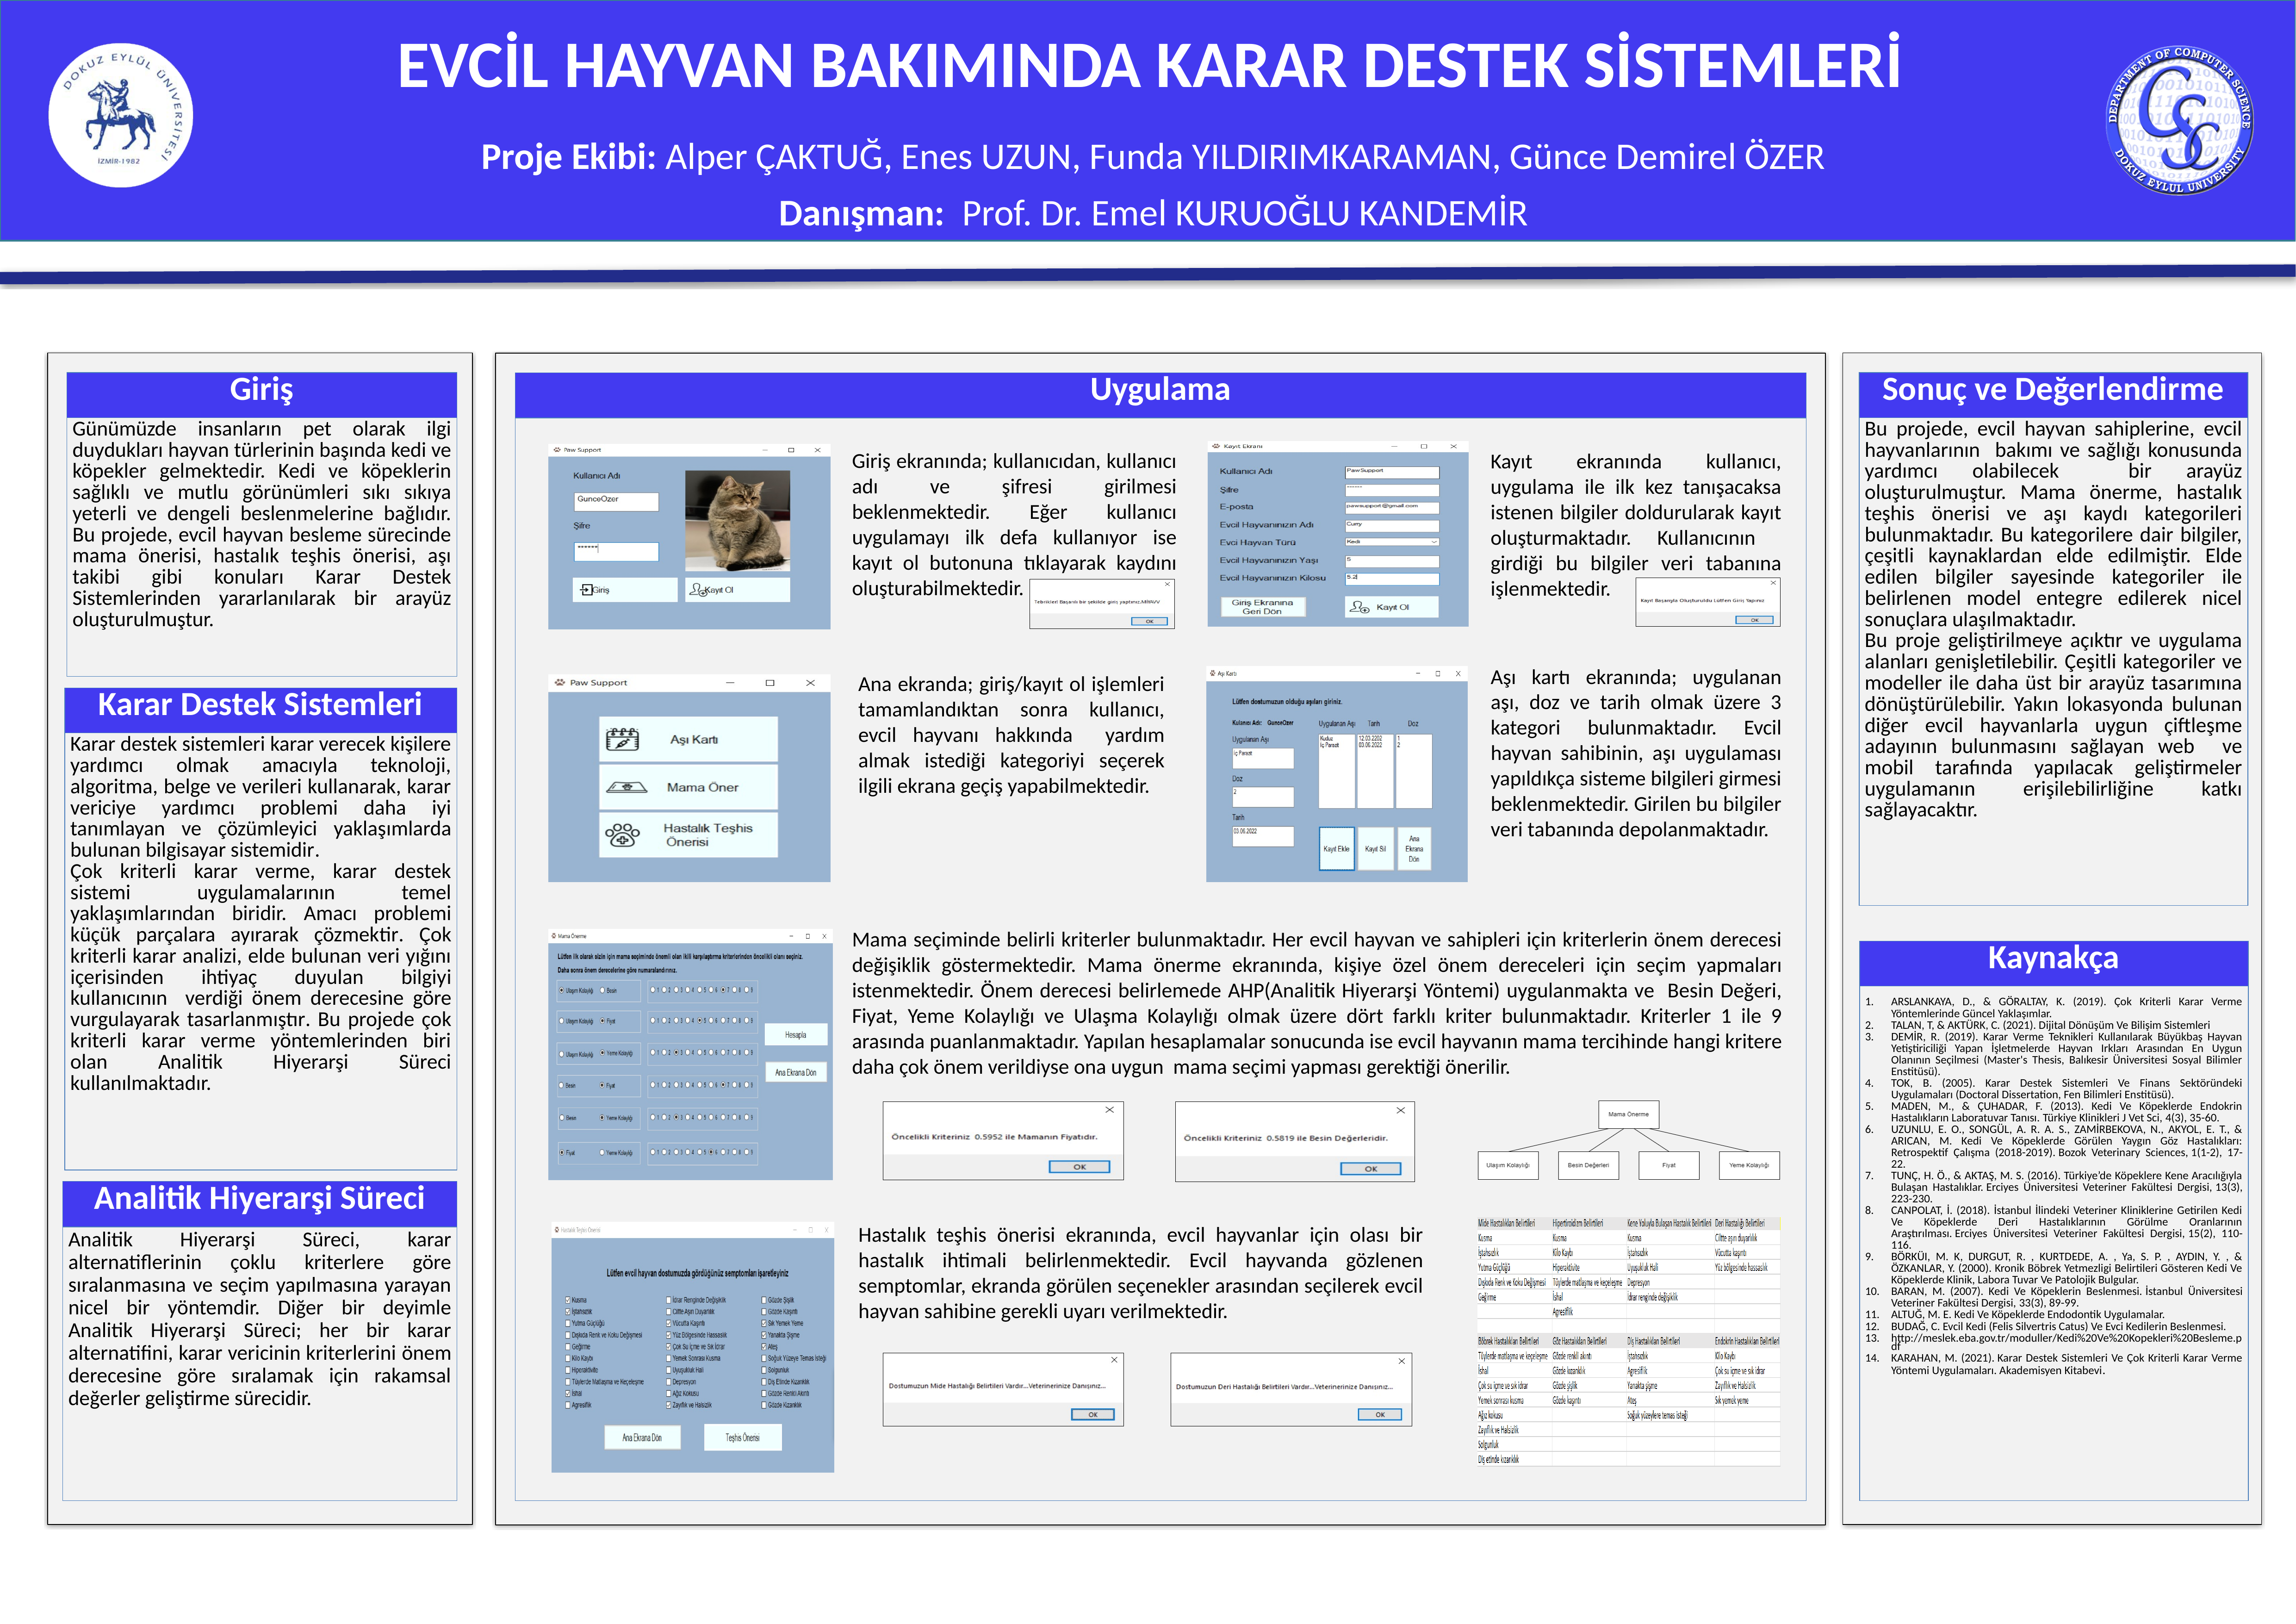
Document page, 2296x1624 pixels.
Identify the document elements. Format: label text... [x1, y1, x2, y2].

picture [882, 1101, 1124, 1180]
picture [1207, 441, 1469, 627]
table_header Giriş [67, 373, 457, 417]
picture [548, 674, 831, 883]
table_cell Bu projede, evcil hayvan sahiplerine, evcil hayvanlarının bakımı ve sağlığı konusunda yardımcı olabilecek bir arayüz oluşturulmuştur. Mama önerme, hastalık teşhis önerisi ve aşı kaydı kategorileri bulunmaktadır. Bu kategorilere dair bilgiler, çeşitli kaynaklardan elde edilmiştir. Elde edilen bilgiler sayesinde kategoriler ile belirlenen model entegre edilerek nicel sonuçlara ulaşılmaktadır. Bu proje geliştirilmeye açıktır ve uygulama alanları genişletilebilir. Çeşitli kategoriler ve modeller ile daha üst bir arayüz tasarımına dönüştürülebilir. Yakın lokasyonda bulunan diğer evcil hayvanlarla uygun çiftleşme adayının bulunmasını sağlayan web ve mobil tarafında yapılacak geliştirmeler uygulamanın erişilebilirliğine katkı sağlayacaktır. [1860, 418, 2247, 905]
table_header Karar Destek Sistemleri [65, 688, 457, 733]
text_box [0, 270, 2296, 279]
text_box [0, 0, 2296, 242]
table_cell ARSLANKAYA, D., & GÖRALTAY, K. (2019). Çok Kriterli Karar Verme Yöntemlerinde Güncel Yaklaşımlar. TALAN, T, & AKTÜRK, C. (2021). Dijital Dönüşüm Ve Bilişim Sistemleri DEMİR, R. (2019). Karar Verme Teknikleri Kullanılarak Büyükbaş Hayvan Yetiştiriciliği Yapan İşletmelerde Hayvan Irkları Arasından En Uygun Olanının Seçilmesi (Master's Thesis, Balıkesir Üniversitesi Sosyal Bilimler Enstitüsü). TOK, B. (2005). Karar Destek Sistemleri Ve Finans Sektöründeki Uygulamaları (Doctoral Dissertation, Fen Bilimleri Enstitüsü). MADEN, M., & ÇUHADAR, F. (2013). Kedi Ve Köpeklerde Endokrin Hastalıkların Laboratuvar Tanısı. Türkiye Klinikleri J Vet Sci, 4(3), 35-60. UZUNLU, E. O., SONGÜL, A. R. A. S., ZAMİRBEKOVA, N., AKYOL, E. T., & ARICAN, M. Kedi Ve Köpeklerde Görülen Yaygın Göz Hastalıkları: Retrospektif Çalışma (2018-2019). Bozok Veterinary Sciences, 1(1-2), 17-22. TUNÇ, H. Ö., & AKTAŞ, M. S. (2016). Türkiye’de Köpeklere Kene Aracılığıyla Bulaşan Hastalıklar. Erciyes Üniversitesi Veteriner Fakültesi Dergisi, 13(3), 223-230. CANPOLAT, İ. (2018). İstanbul İlindeki Veteriner Kliniklerine Getirilen Kedi Ve Köpeklerde Deri Hastalıklarının Görülme Oranlarının Araştırılması. Erciyes Üniversitesi Veteriner Fakültesi Dergisi, 15(2), 110-116. BÖRKÜI, M. K, DURGUT, R. , KURTDEDE, A. , Ya, S. P. , AYDIN, Y. , & ÖZKANLAR, Y. (2000). Kronik Böbrek Yetmezligi Belirtileri Gösteren Kedi Ve Köpeklerde Klinik, Labora Tuvar Ve Patolojik Bulgular. BARAN, M. (2007). Kedi Ve Köpeklerin Beslenmesi. İstanbul Üniversitesi Veteriner Fakültesi Dergisi, 33(3), 89-99. ALTUĞ, M. E. Kedi Ve Köpeklerde Endodontik Uygulamalar. BUDAĞ, C. Evcil Kedi (Felis Silvertris Catus) Ve Evci Kedilerin Beslenmesi. http://meslek.eba.gov.tr/moduller/Kedi%20Ve%20Kopekleri%20Besleme.pdf KARAHAN, M. (2021). Karar Destek Sistemleri Ve Çok Kriterli Karar Verme Yöntemi Uygulamaları. Akademisyen Kitabevi. [1860, 986, 2248, 1500]
picture [2096, 40, 2264, 201]
picture [1477, 1101, 1781, 1180]
table_cell Günümüzde insanların pet olarak ilgi duydukları hayvan türlerinin başında kedi ve köpekler gelmektedir. Kedi ve köpeklerin sağlıklı ve mutlu görünümleri sıkı sıkıya yeterli ve dengeli beslenmelerine bağlıdır. Bu projede, evcil hayvan besleme sürecinde mama önerisi, hastalık teşhis önerisi, aşı takibi gibi konuları Karar Destek Sistemlerinden yararlanılarak bir arayüz oluşturulmuştur. [67, 418, 457, 676]
picture [548, 929, 833, 1180]
picture [1175, 1101, 1415, 1182]
picture [1171, 1353, 1412, 1426]
picture [882, 1353, 1124, 1426]
picture [35, 37, 209, 204]
text_box Giriş ekranında; kullanıcıdan, kullanıcı adı ve şifresi girilmesi beklenmektedir. Eğer kullanıcı uygulamayı ilk defa kullanıyor ise kayıt ol butonuna tıklayarak kaydını oluşturabilmektedir. [845, 443, 1184, 604]
table_cell Karar destek sistemleri karar verecek kişilere yardımcı olmak amacıyla teknoloji, algoritma, belge ve verileri kullanarak, karar vericiye yardımcı problemi daha iyi tanımlayan ve çözümleyici yaklaşımlarda bulunan bilgisayar sistemidir. Çok kriterli karar verme, karar destek sistemi uygulamalarının temel yaklaşımlarından biridir. Amacı problemi küçük parçalara ayırarak çözmektir. Çok kriterli karar analizi, elde bulunan veri yığını içerisinden ihtiyaç duyulan bilgiyi kullanıcının verdiği önem derecesine göre vurgulayarak tasarlanmıştır. Bu projede çok kriterli karar verme yöntemlerinden biri olan Analitik Hiyerarşi Süreci kullanılmaktadır. [65, 733, 457, 1170]
picture [1636, 578, 1781, 627]
text_box [1843, 353, 2262, 1525]
text_box Mama seçiminde belirli kriterler bulunmaktadır. Her evcil hayvan ve sahipleri için kriterlerin önem derecesi değişiklik göstermektedir. Mama önerme ekranında, kişiye özel önem dereceleri için seçim yapmaları istenmektedir. Önem derecesi belirlemede AHP(Analitik Hiyerarşi Yöntemi) uygulanmakta ve Besin Değeri, Fiyat, Yeme Kolaylığı ve Ulaşma Kolaylığı olmak üzere dört farklı kriter bulunmaktadır. Kriterler 1 ile 9 arasında puanlanmaktadır. Yapılan hesaplamalar sonucunda ise evcil hayvanın mama tercihinde hangi kritere daha çok önem verildiyse ona uygun mama seçimi yapması gerektiği önerilir. [845, 922, 1790, 1082]
picture [1477, 1217, 1781, 1467]
picture [1206, 666, 1468, 883]
text_box [47, 353, 473, 1525]
text_box Ana ekranda; giriş/kayıt ol işlemleri tamamlandıktan sonra kullanıcı, evcil hayvanı hakkında yardım almak istediği kategoriyi seçerek ilgili ekrana geçiş yapabilmektedir. [851, 666, 1172, 801]
table_header Sonuç ve Değerlendirme [1860, 373, 2247, 417]
text_box Hastalık teşhis önerisi ekranında, evcil hayvanlar için olası bir hastalık ihtimali belirlenmektedir. Evcil hayvanda gözlenen semptomlar, ekranda görülen seçenekler arasından seçilerek evcil hayvan sahibine gerekli uyarı verilmektedir. [851, 1217, 1431, 1326]
table_header Kaynakça [1860, 941, 2248, 986]
table_header Uygulama [515, 373, 1806, 417]
text_box [495, 353, 1826, 1525]
text_box Proje Ekibi: Alper ÇAKTUĞ, Enes UZUN, Funda YILDIRIMKARAMAN, Günce Demirel ÖZER Danışman: Prof. Dr. Emel KURUOĞLU KANDEMİR [459, 129, 1848, 236]
table_header Analitik Hiyerarşi Süreci [63, 1182, 457, 1226]
table_cell [515, 418, 1806, 1500]
text_box Kayıt ekranında kullanıcı, uygulama ile ilk kez tanışacaksa istenen bilgiler doldurularak kayıt oluşturmaktadır. Kullanıcının girdiği bu bilgiler veri tabanına işlenmektedir. [1483, 443, 1789, 604]
picture [1030, 579, 1175, 629]
table_cell Analitik Hiyerarşi Süreci, karar alternatiflerinin çoklu kriterlere göre sıralanmasına ve seçim yapılmasına yarayan nicel bir yöntemdir. Diğer bir deyimle Analitik Hiyerarşi Süreci; her bir karar alternatifini, karar vericinin kriterlerini önem derecesine göre sıralamak için rakamsal değerler geliştirme sürecidir. [63, 1227, 457, 1500]
text_box EVCİL HAYVAN BAKIMINDA KARAR DESTEK SİSTEMLERİ [257, 36, 2045, 103]
picture [548, 443, 831, 629]
text_box Aşı kartı ekranında; uygulanan aşı, doz ve tarih olmak üzere 3 kategori bulunmaktadır. Evcil hayvan sahibinin, aşı uygulaması yapıldıkça sisteme bilgileri girmesi beklenmektedir. Girilen bu bilgiler veri tabanında depolanmaktadır. [1483, 659, 1789, 845]
picture [552, 1221, 835, 1473]
